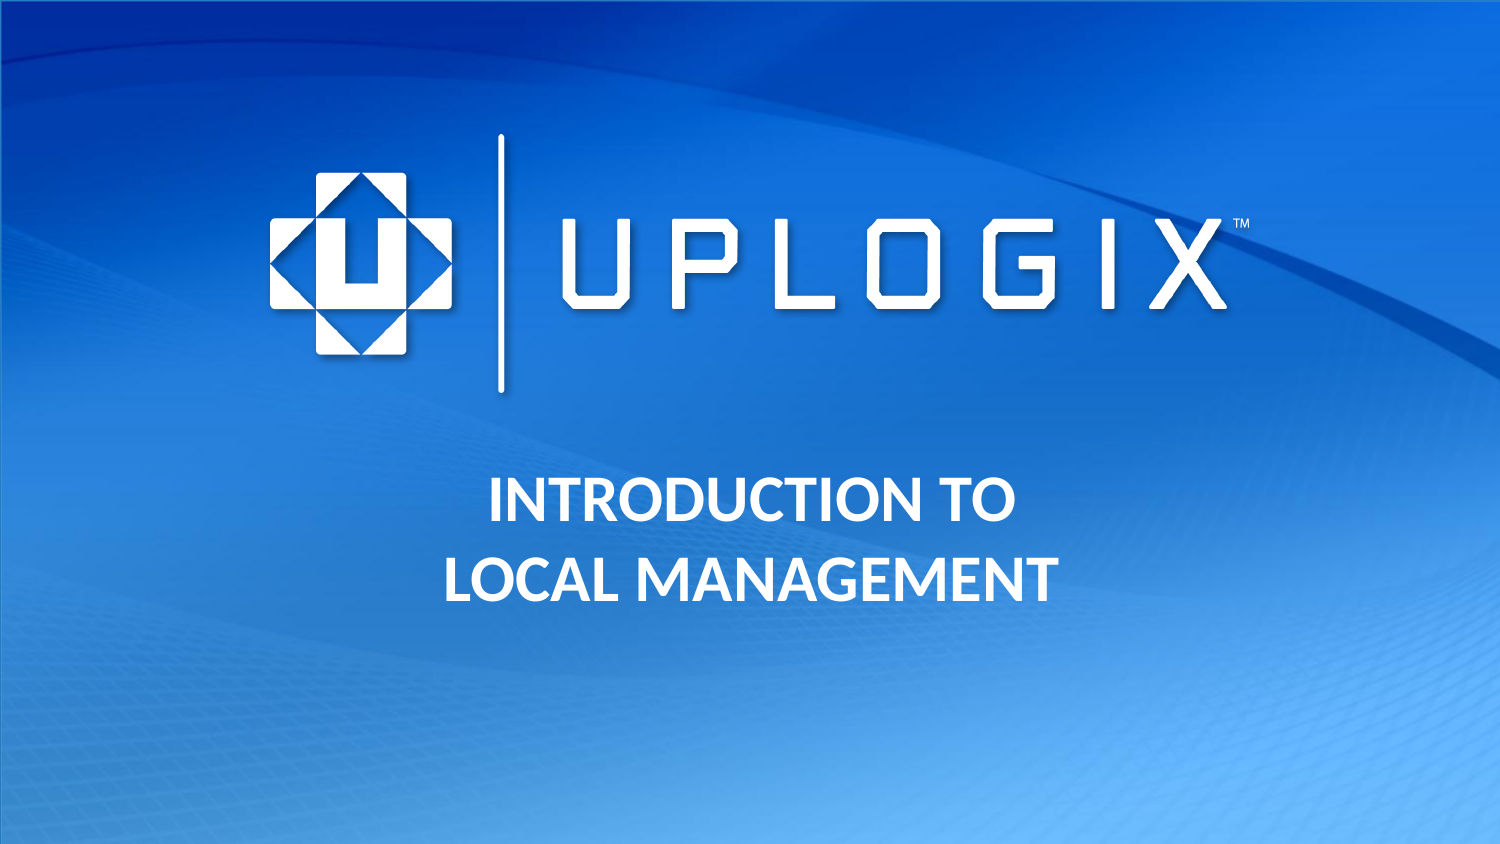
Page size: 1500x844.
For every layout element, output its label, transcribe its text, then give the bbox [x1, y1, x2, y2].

title Introduction to Local Management [228, 384, 1291, 622]
picture [2, 2, 1500, 844]
